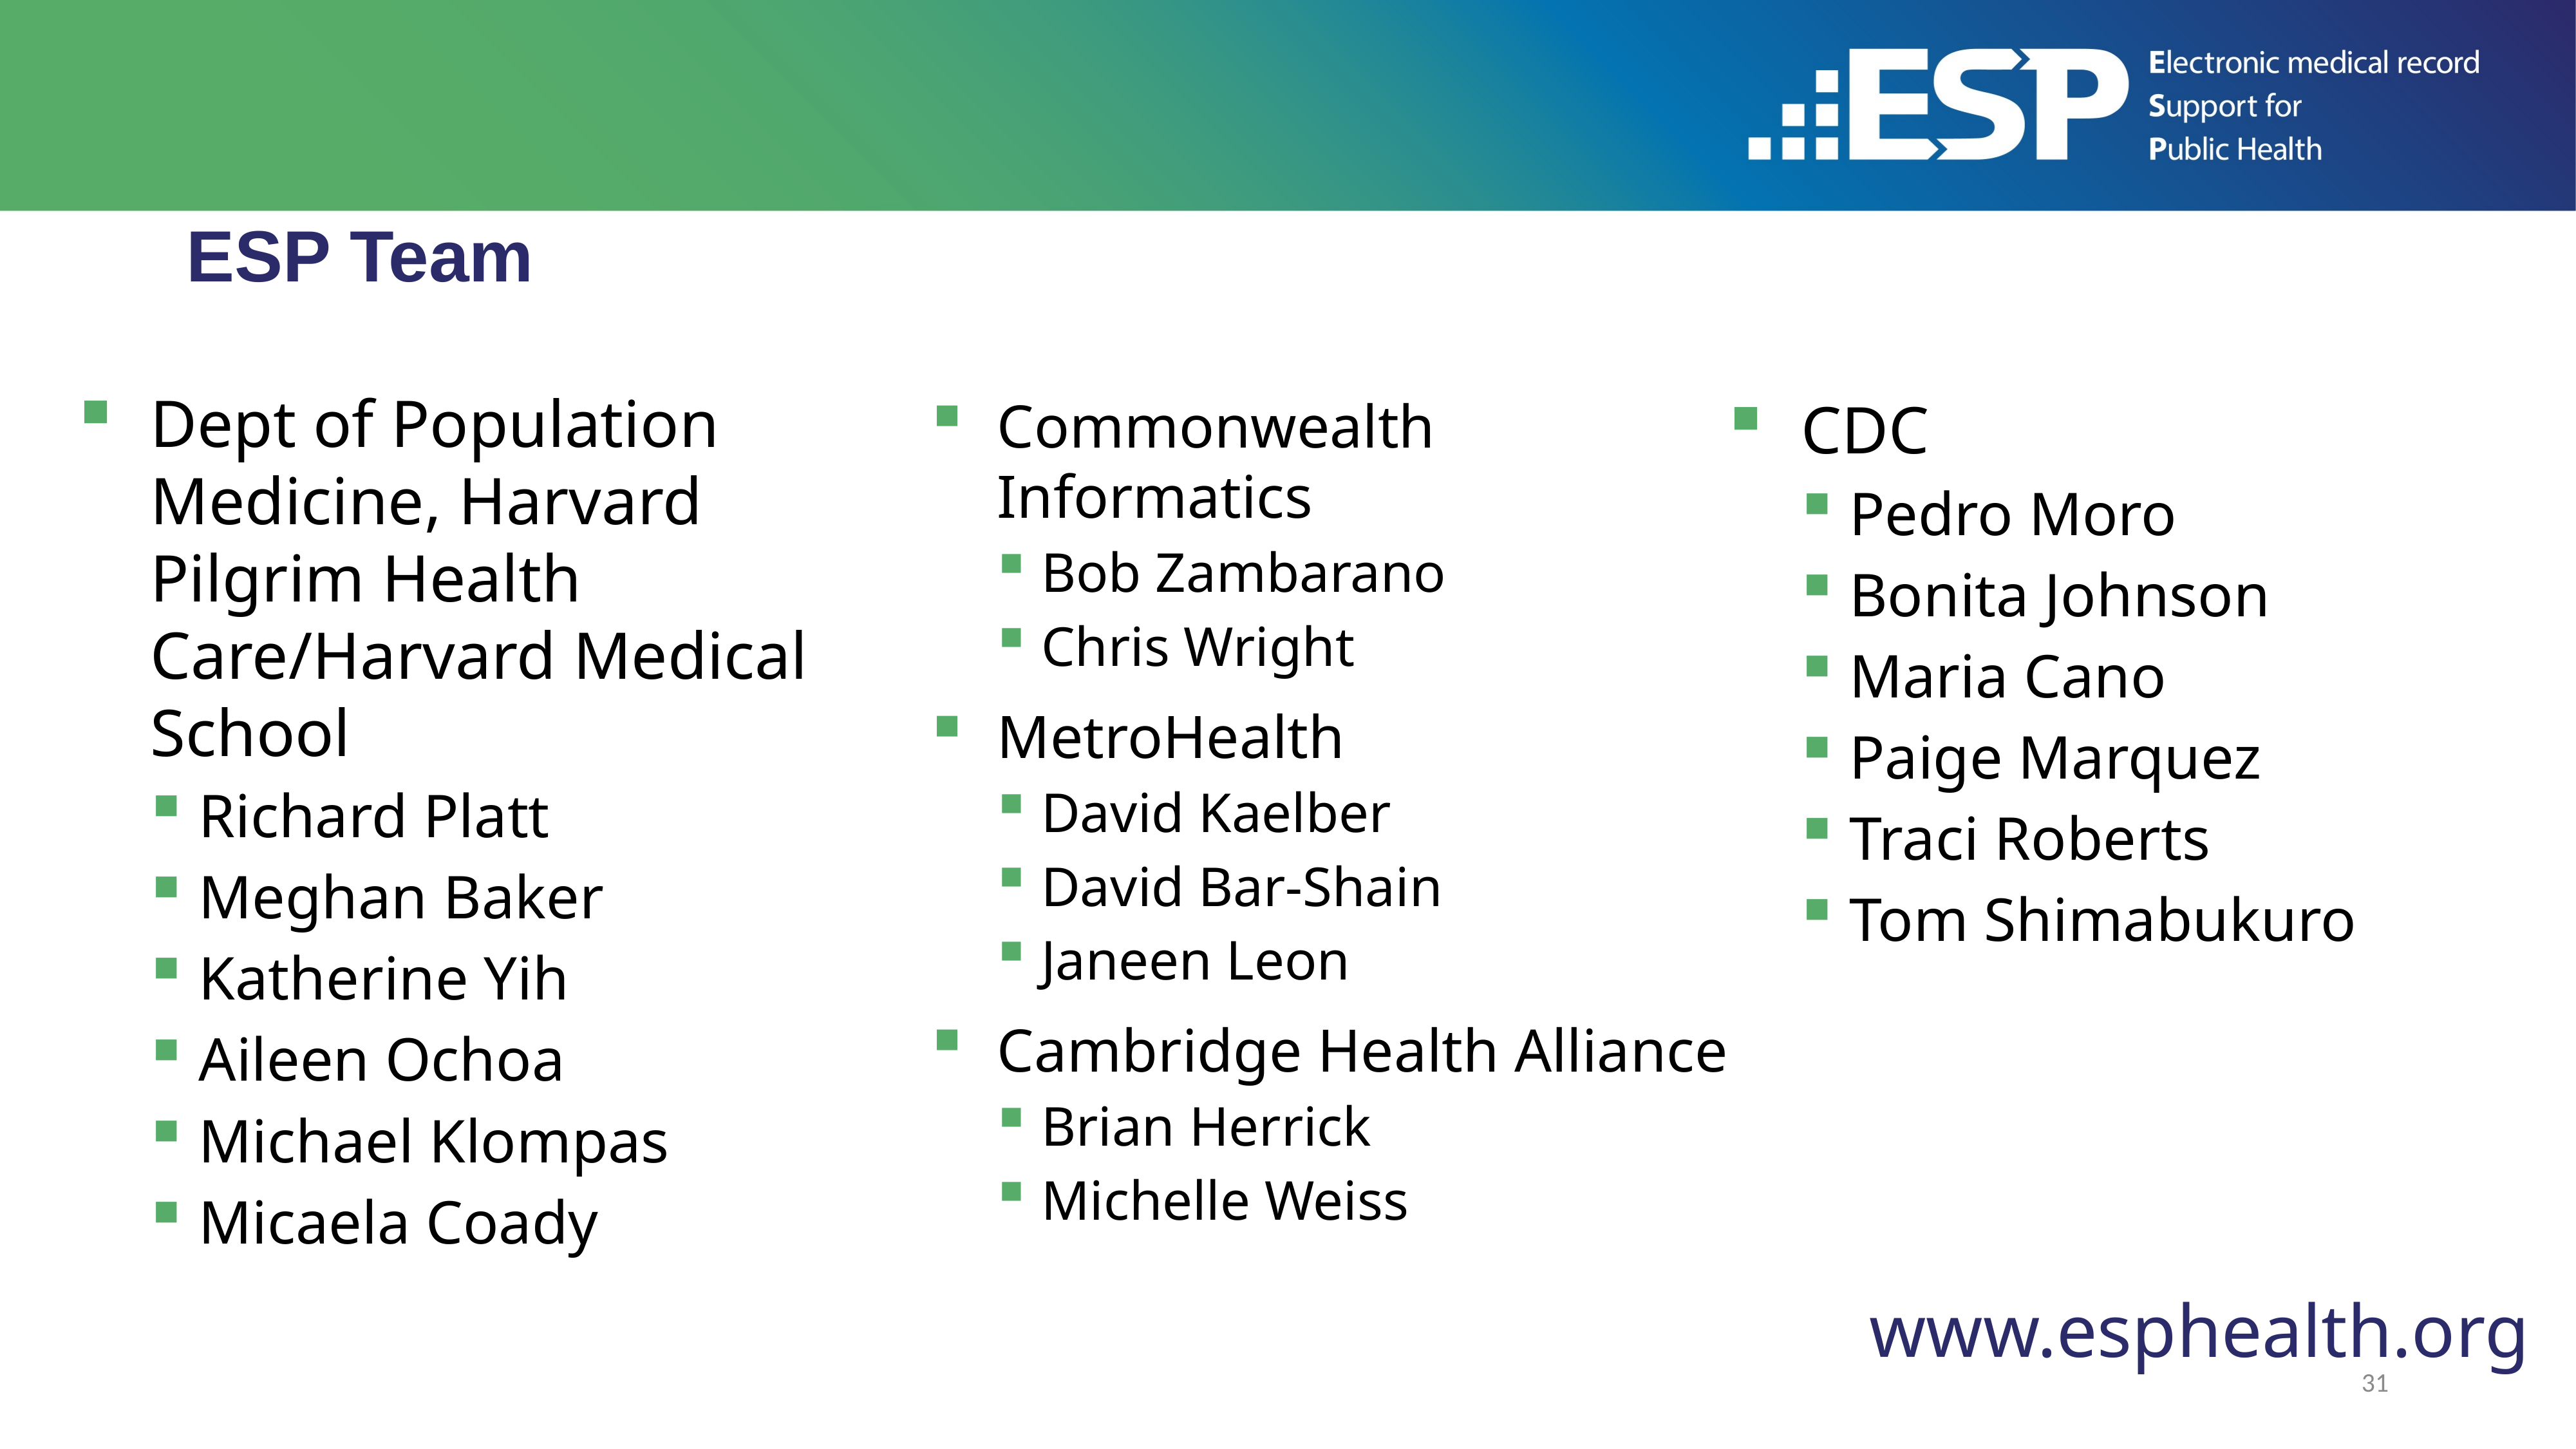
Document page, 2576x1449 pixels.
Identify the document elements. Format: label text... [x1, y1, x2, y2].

slide_number 31 [1819, 1343, 2399, 1421]
list Commonwealth Informatics Bob Zambarano Chris Wright MetroHealth David Kaelber David Bar-Shain Janeen Leon Cambridge Health Alliance Brian Herrick Michelle Weiss [921, 384, 1743, 1305]
title ESP Team [177, 214, 2399, 357]
text_box CDC Pedro Moro Bonita Johnson Maria Cano Paige Marquez Traci Roberts Tom Shimabukuro [1718, 384, 2540, 1304]
text_box www.esphealth.org [1859, 1280, 2540, 1409]
list Dept of Population Medicine, Harvard Pilgrim Health Care/Harvard Medical School Richard Platt Meghan Baker Katherine Yih Aileen Ochoa Michael Klompas Micaela Coady [68, 378, 890, 1298]
picture [0, 0, 2576, 1449]
